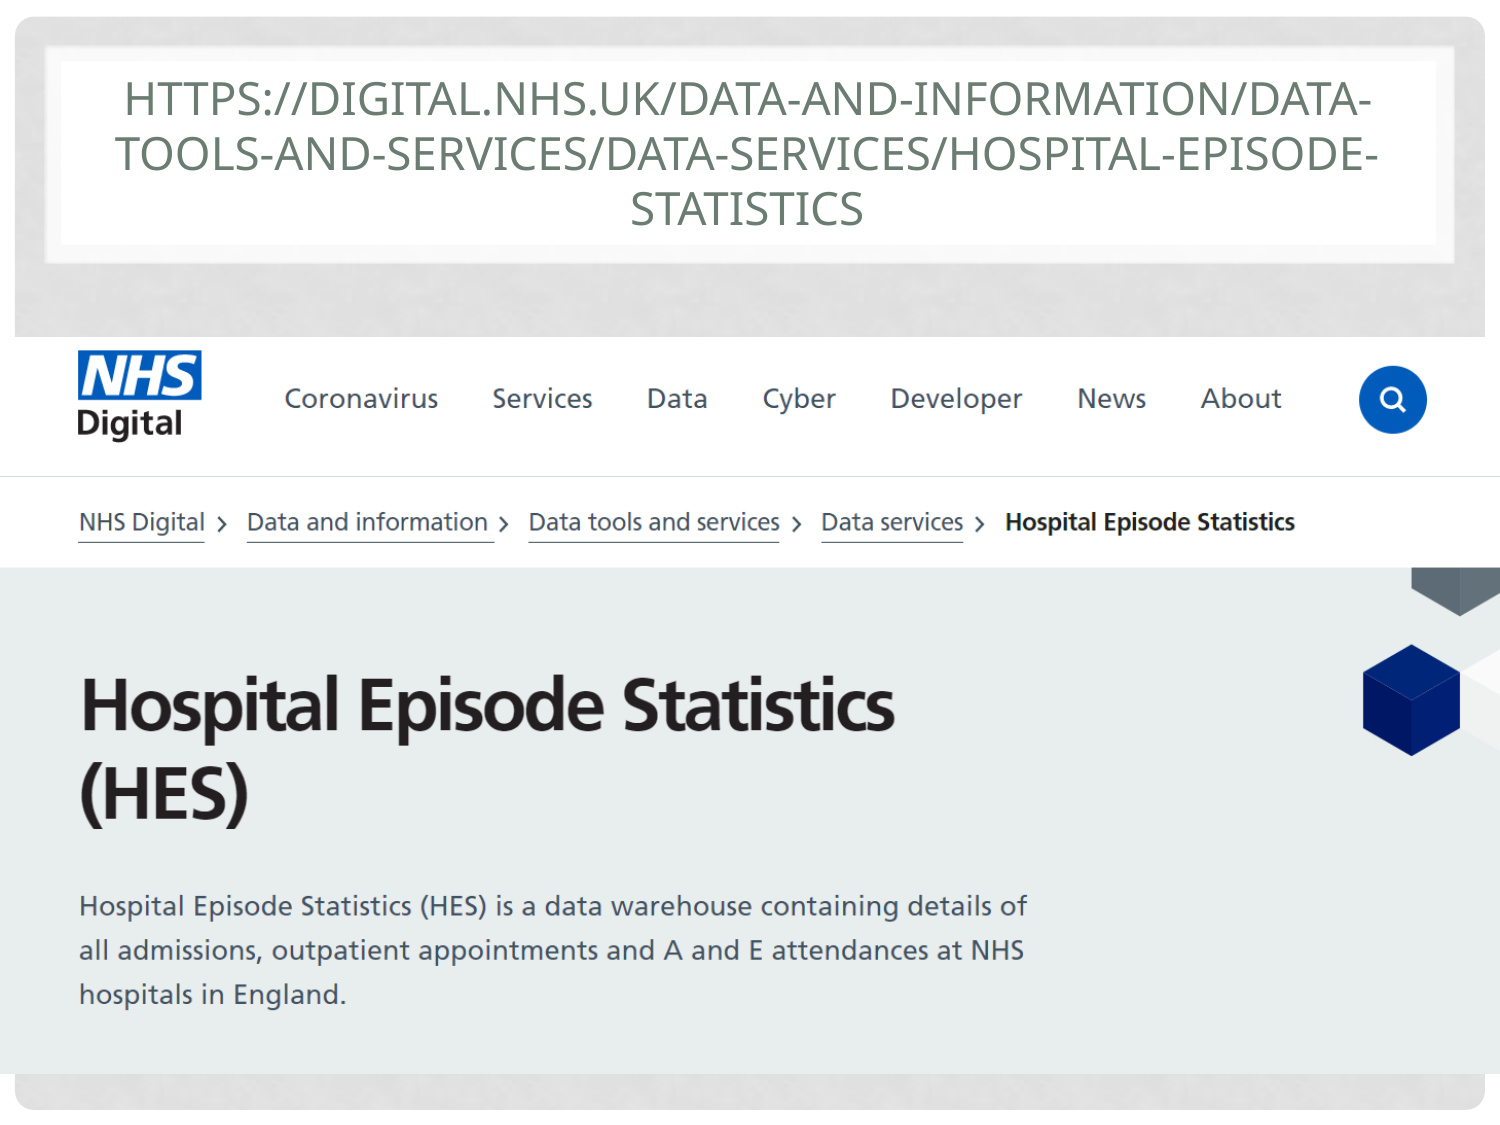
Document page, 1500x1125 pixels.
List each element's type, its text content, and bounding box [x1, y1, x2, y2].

picture [0, 337, 1500, 1074]
title https://digital.nhs.uk/data-and-information/data-tools-and-services/data-services/hospital-episode-statistics [69, 66, 1425, 238]
